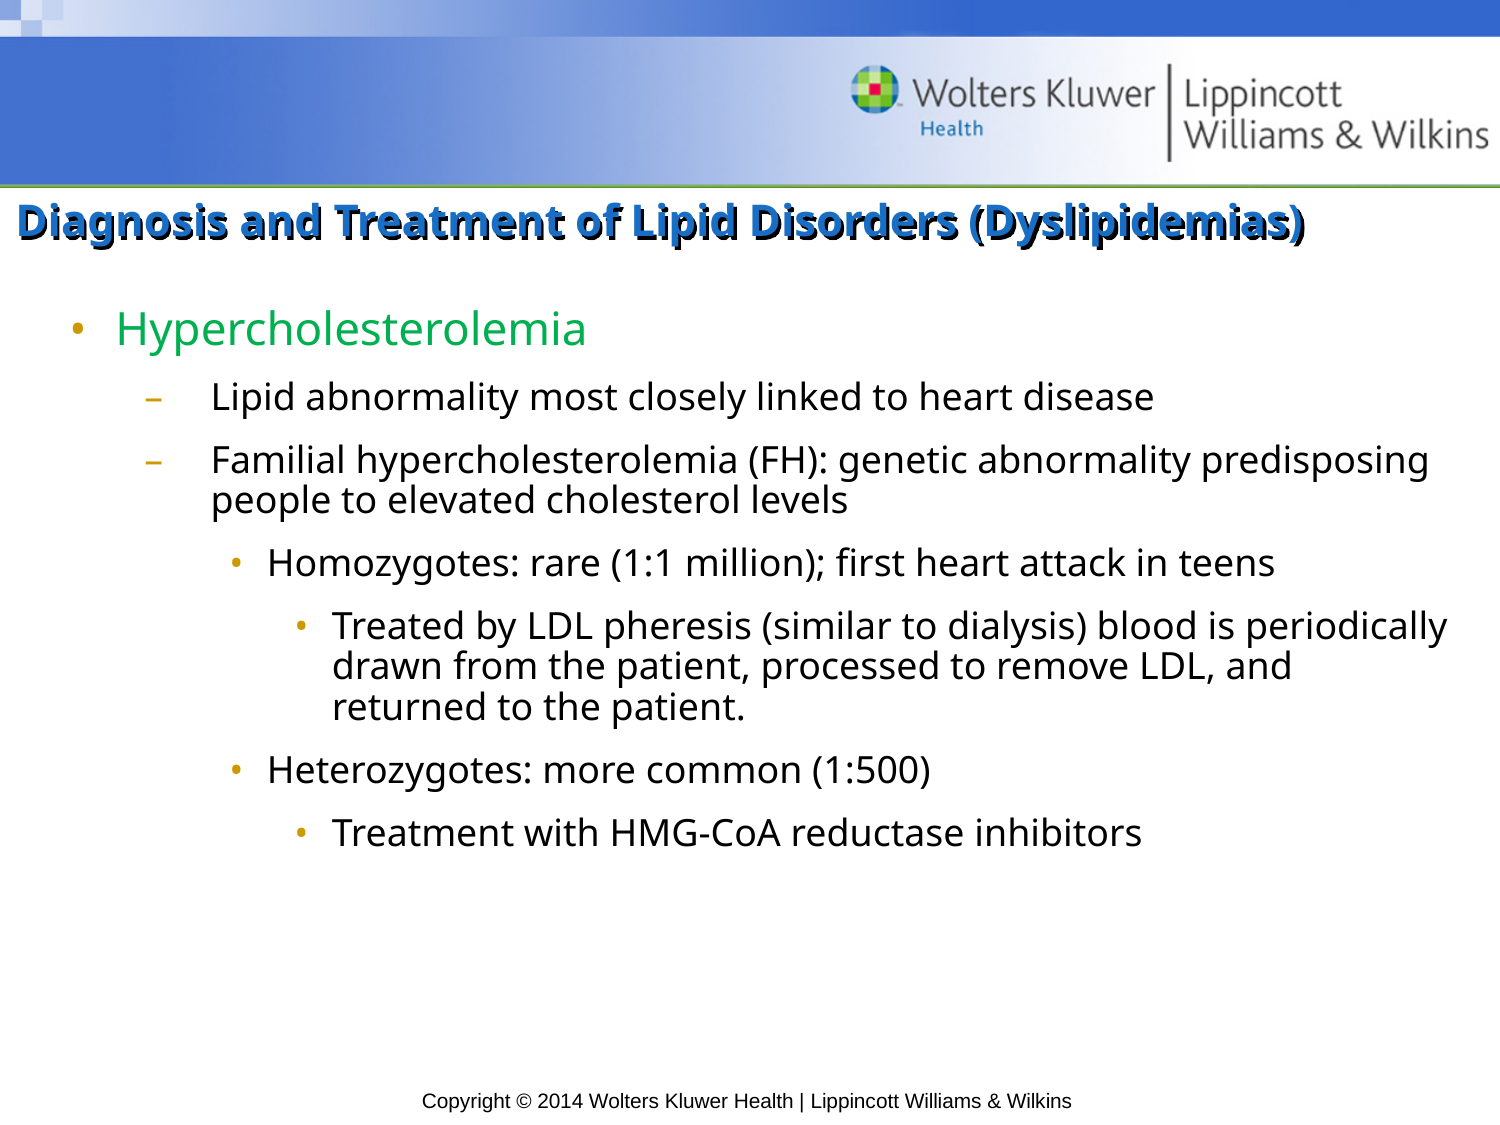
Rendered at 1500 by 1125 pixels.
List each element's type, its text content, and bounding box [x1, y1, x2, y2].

picture [0, 0, 1500, 188]
title Diagnosis and Treatment of Lipid Disorders (Dyslipidemias) [15, 58, 1500, 247]
list Hypercholesterolemia Lipid abnormality most closely linked to heart disease Familial hypercholesterolemia (FH): genetic abnormality predisposing people to elevated cholesterol levels Homozygotes: rare (1:1 million); first heart attack in teens Treated by LDL pheresis (similar to dialysis) blood is periodically drawn from the patient, processed to remove LDL, and returned to the patient. Heterozygotes: more common (1:500) Treatment with HMG-CoA reductase inhibitors [54, 298, 1468, 990]
